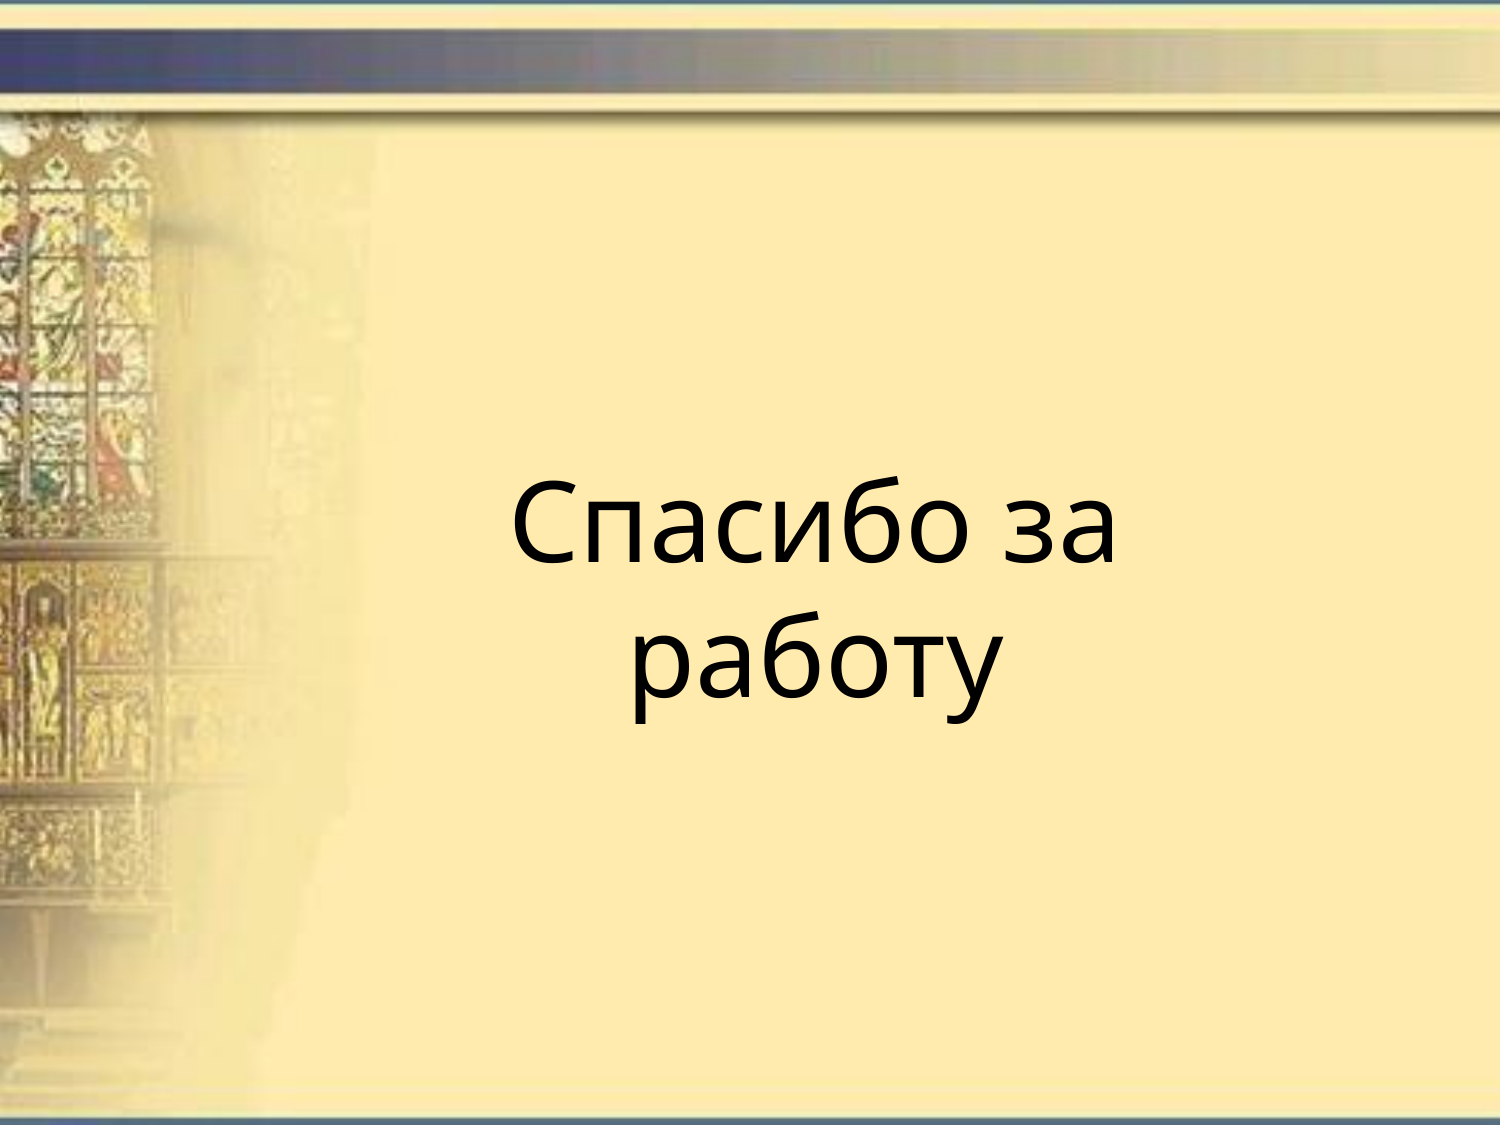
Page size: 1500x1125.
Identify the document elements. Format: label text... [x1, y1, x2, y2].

picture [0, 0, 1500, 1125]
title Спасибо за работу [383, 491, 1247, 680]
